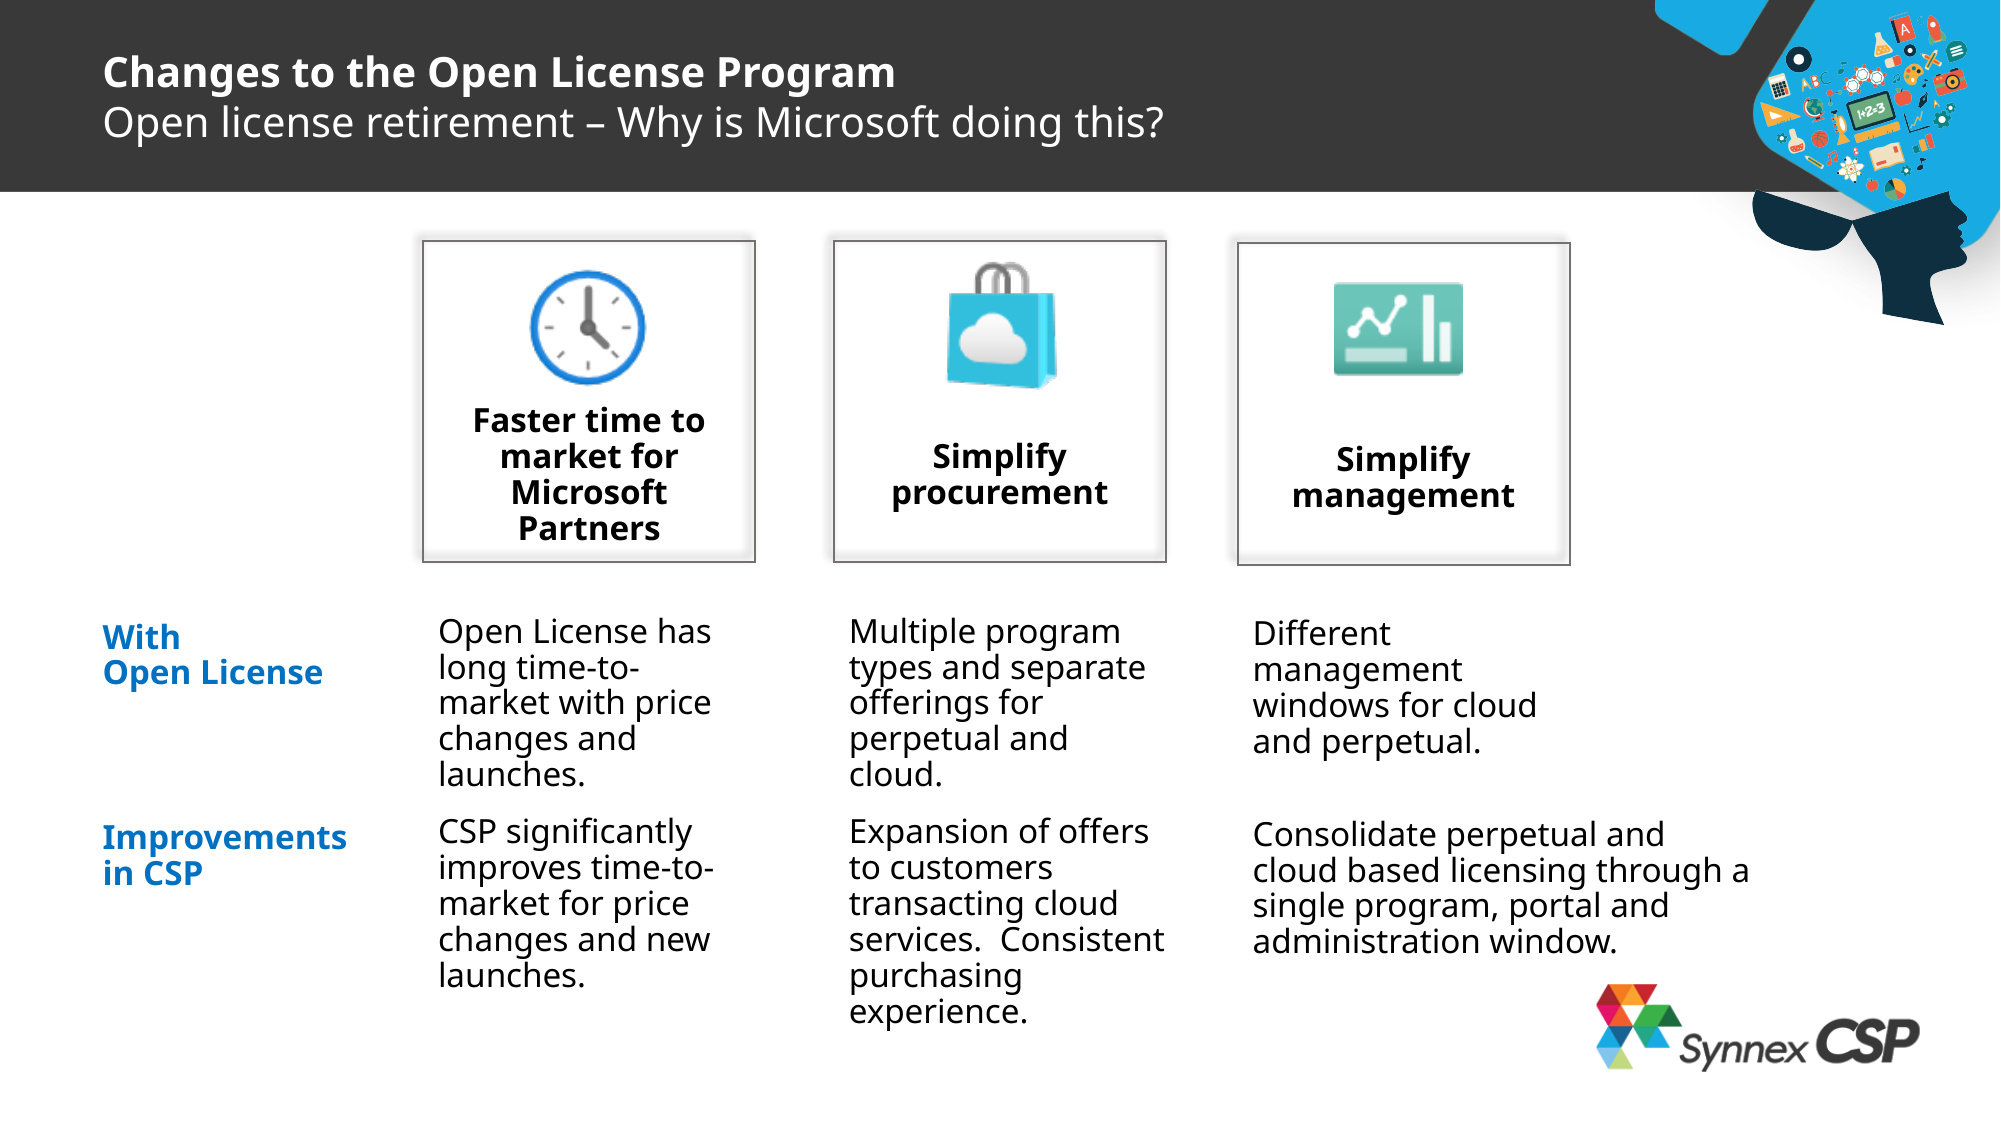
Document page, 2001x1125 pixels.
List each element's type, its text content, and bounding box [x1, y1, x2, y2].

text_box Improvements in CSP [87, 807, 423, 907]
text_box Different management windows for cloud and perpetual. [1237, 609, 1588, 776]
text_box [1237, 243, 1570, 565]
text_box Multiple program types and separate offerings for perpetual and cloud. [833, 606, 1184, 774]
text_box Open License has long time-to-market with price changes and launches. [423, 606, 756, 774]
text_box Expansion of offers to customers transacting cloud services. Consistent purchasing experience. [833, 807, 1202, 1019]
text_box Changes to the Open License Program Open license retirement – Why is Microsoft doing this? [87, 38, 1513, 154]
picture [0, 0, 2001, 1125]
text_box CSP significantly improves time-to-market for price changes and new launches. [423, 807, 775, 1000]
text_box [833, 241, 1166, 563]
text_box Consolidate perpetual and cloud based licensing through a single program, portal and administration window. [1237, 809, 1767, 977]
text_box With Open License [87, 606, 402, 706]
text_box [423, 241, 756, 563]
